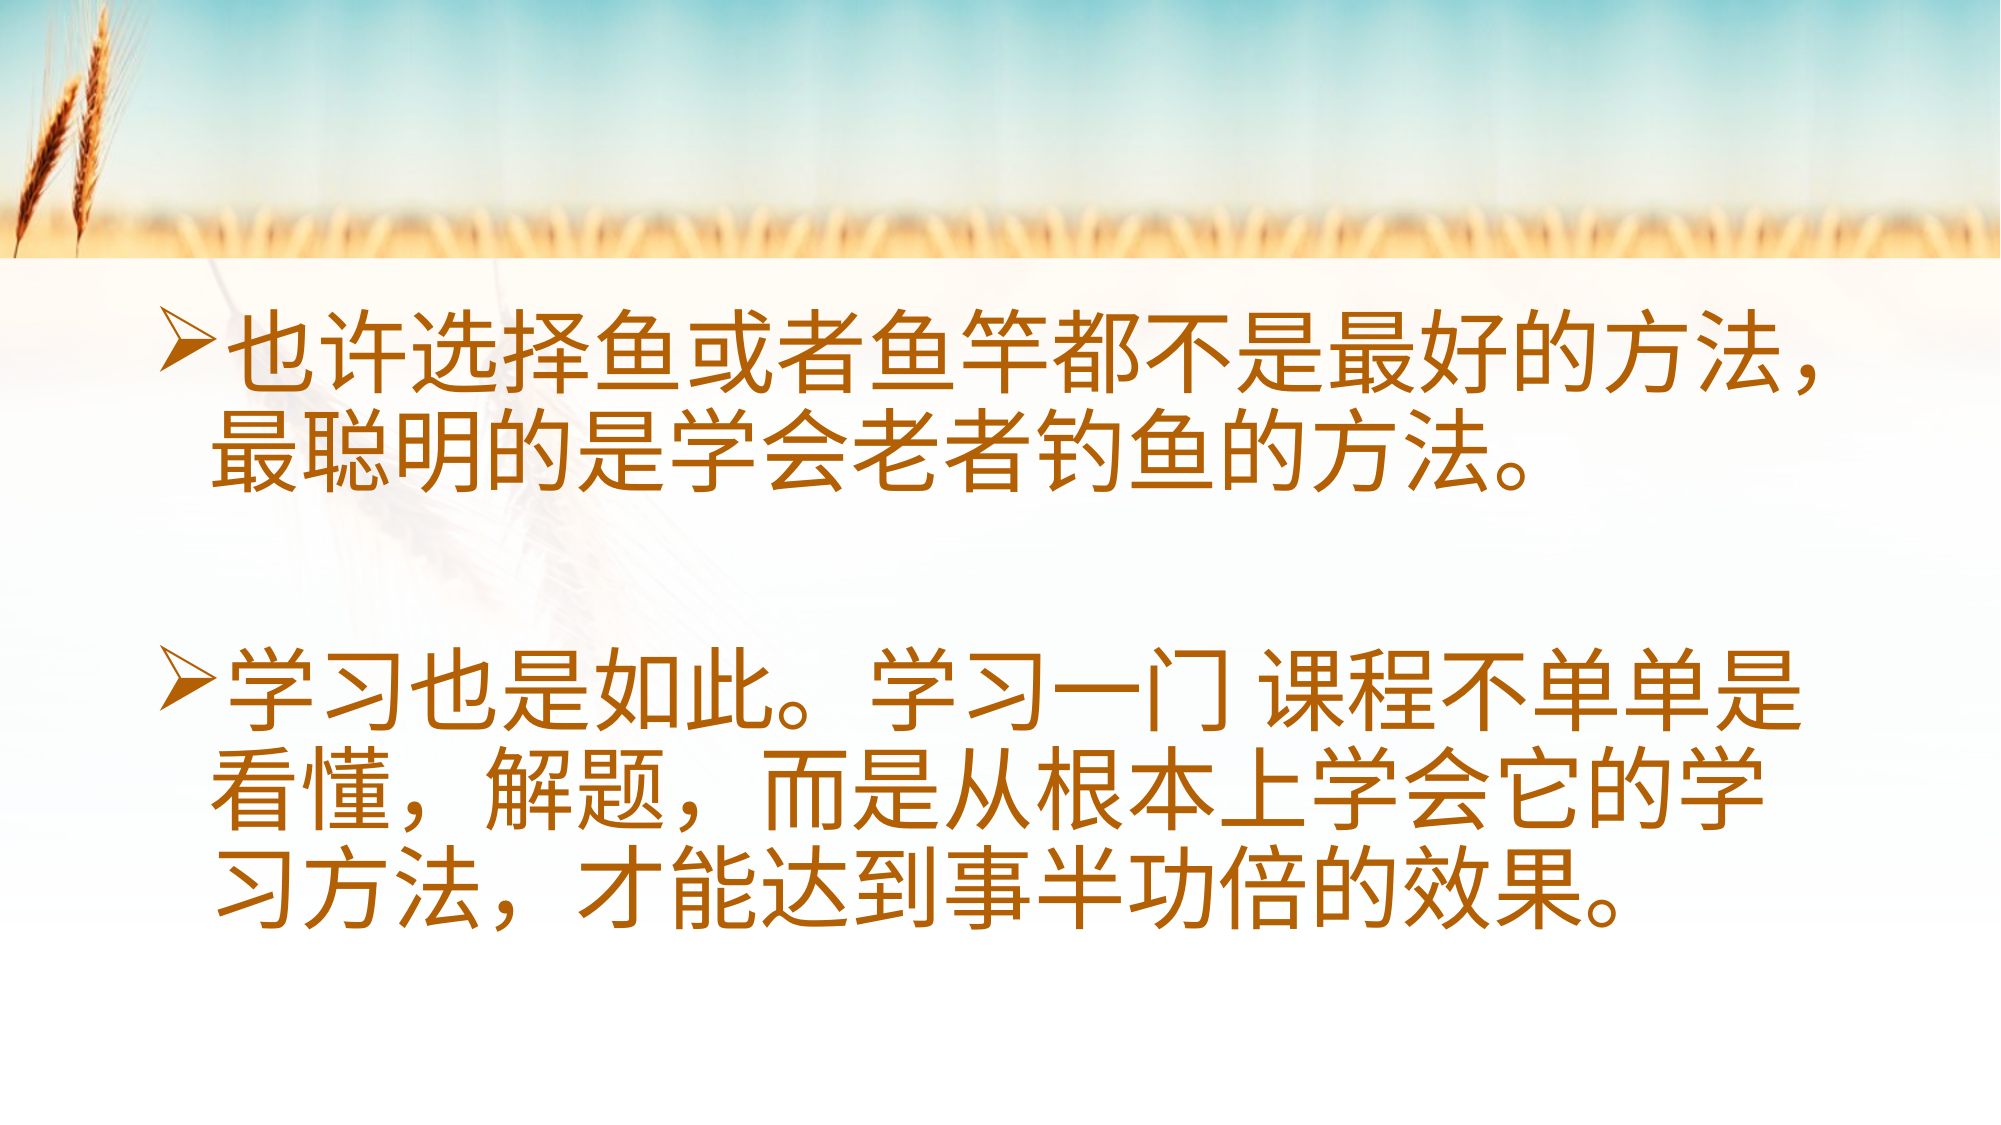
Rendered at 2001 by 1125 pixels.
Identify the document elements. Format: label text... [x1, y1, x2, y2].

list 也许选择鱼或者鱼竿都不是最好的方法，最聪明的是学会老者钓鱼的方法。 学习也是如此。学习一门 课程不单单是看懂，解题，而是从根本上学会它的学习方法，才能达到事半功倍的效果。 [137, 299, 1863, 1014]
picture [0, 0, 2001, 1125]
